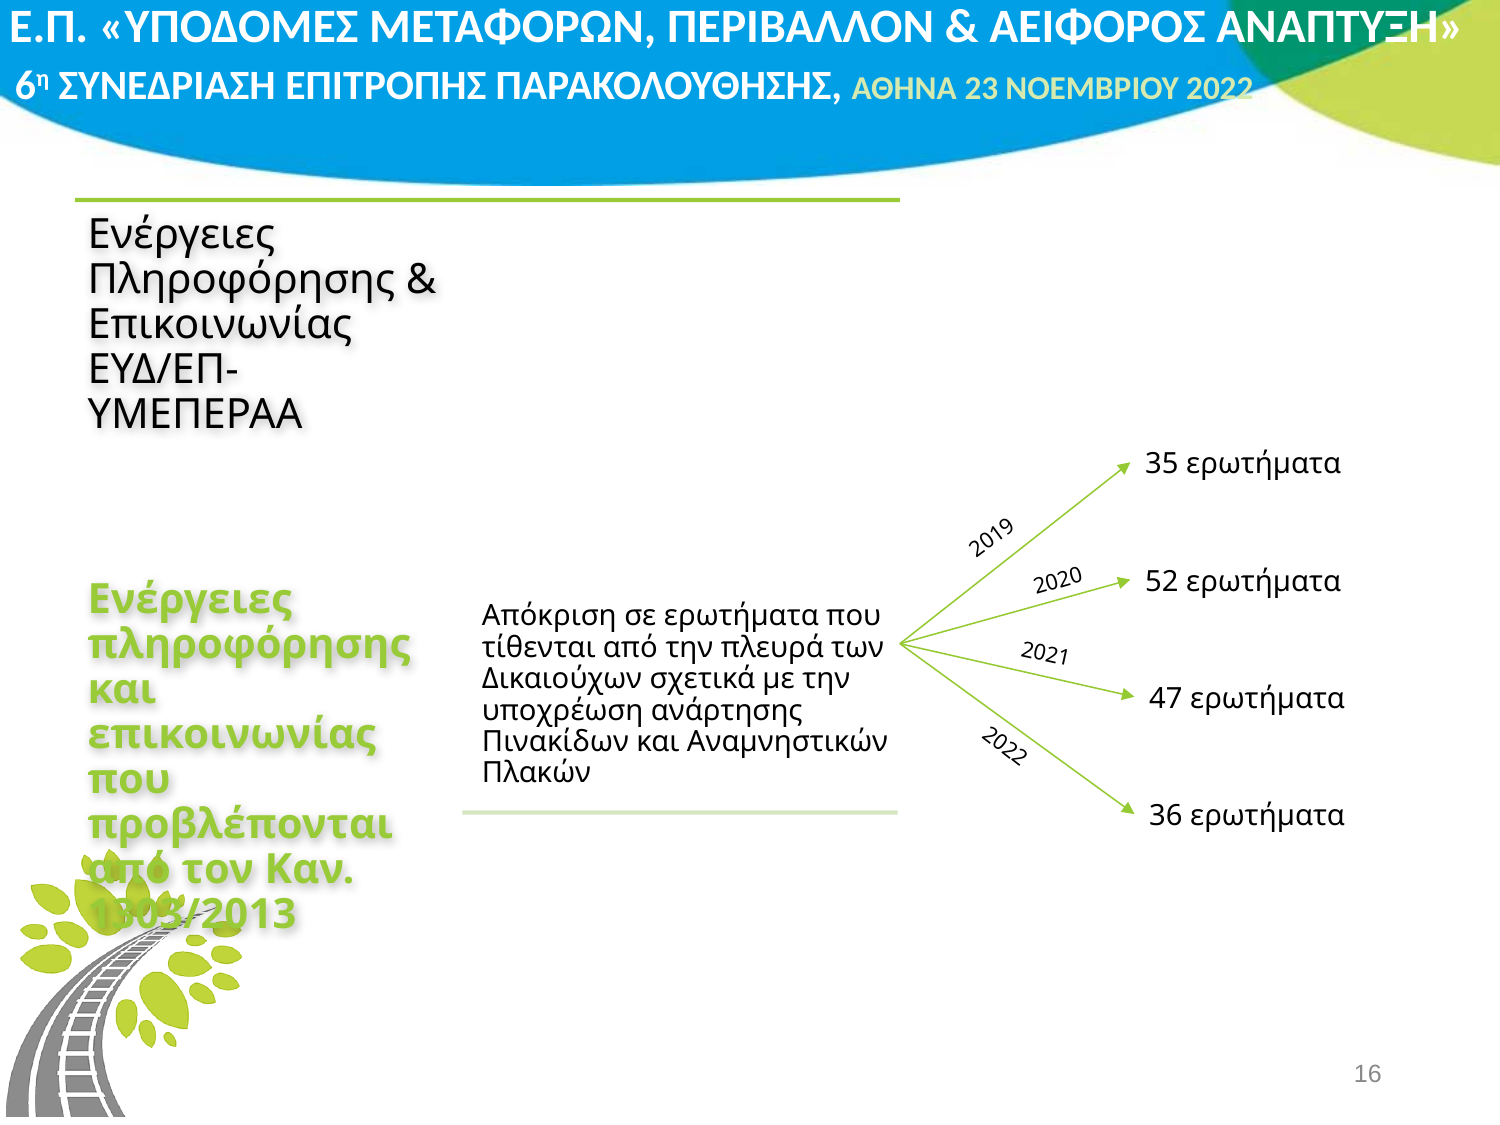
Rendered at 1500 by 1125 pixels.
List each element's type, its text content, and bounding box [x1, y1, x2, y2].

text_box 35 ερωτήματα [1130, 437, 1356, 488]
text_box 52 ερωτήματα [1138, 554, 1356, 605]
text_box 36 ερωτήματα [1134, 789, 1360, 839]
picture [6, 849, 242, 1117]
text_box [899, 643, 1138, 815]
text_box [899, 462, 1134, 579]
text_box 47 ερωτήματα [1141, 671, 1360, 722]
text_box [74, 199, 901, 1088]
picture [0, 95, 510, 186]
slide_number 16 [1059, 1042, 1397, 1103]
picture [593, 0, 1500, 186]
picture [1229, 17, 1235, 30]
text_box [899, 579, 1134, 642]
